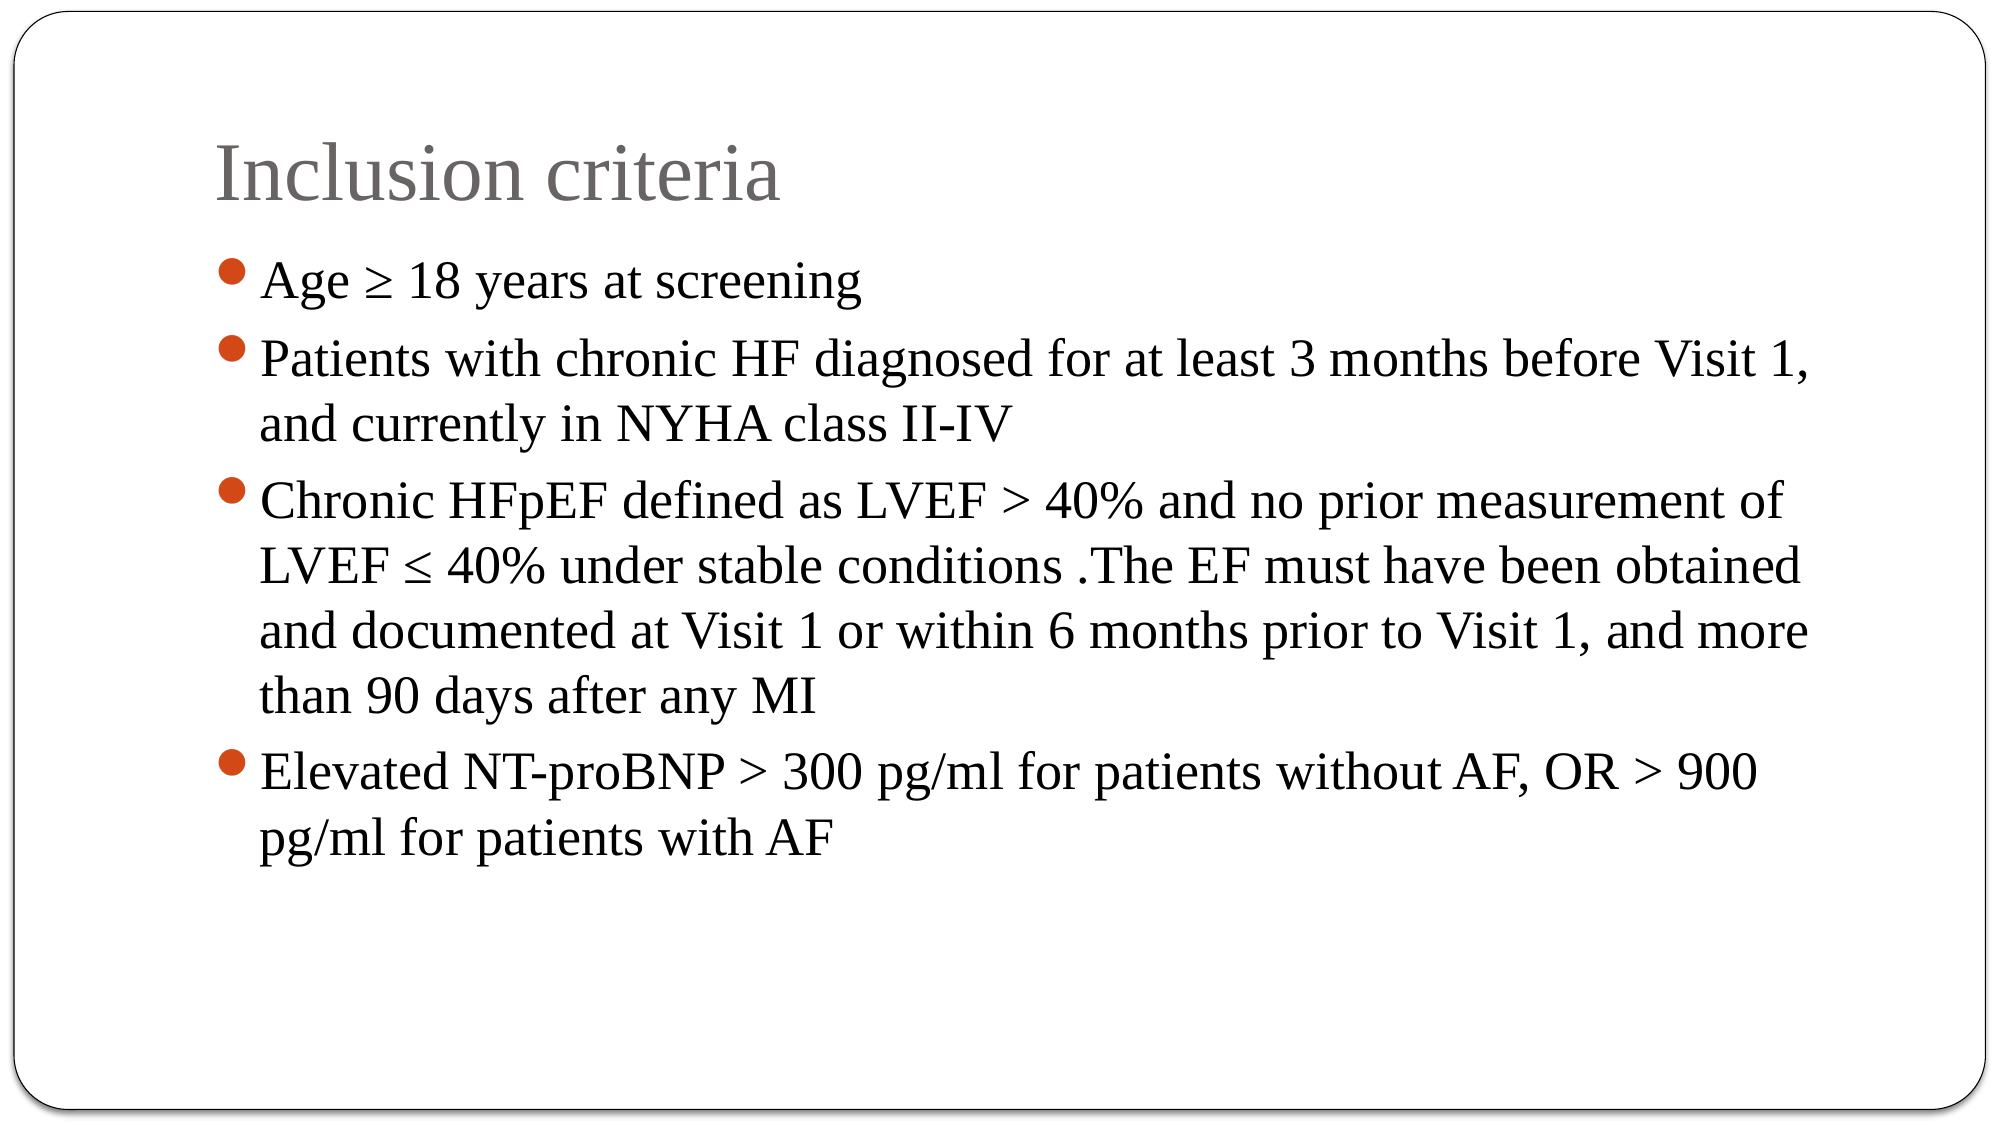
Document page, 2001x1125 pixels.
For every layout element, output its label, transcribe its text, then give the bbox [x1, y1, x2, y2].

title Inclusion criteria [200, 45, 1900, 233]
list Age ≥ 18 years at screening Patients with chronic HF diagnosed for at least 3 months before Visit 1, and currently in NYHA class II-IV Chronic HFpEF defined as LVEF > 40% and no prior measurement of LVEF ≤ 40% under stable conditions .The EF must have been obtained and documented at Visit 1 or within 6 months prior to Visit 1, and more than 90 days after any MI Elevated NT-proBNP > 300 pg/ml for patients without AF, OR > 900 pg/ml for patients with AF [200, 237, 1900, 988]
